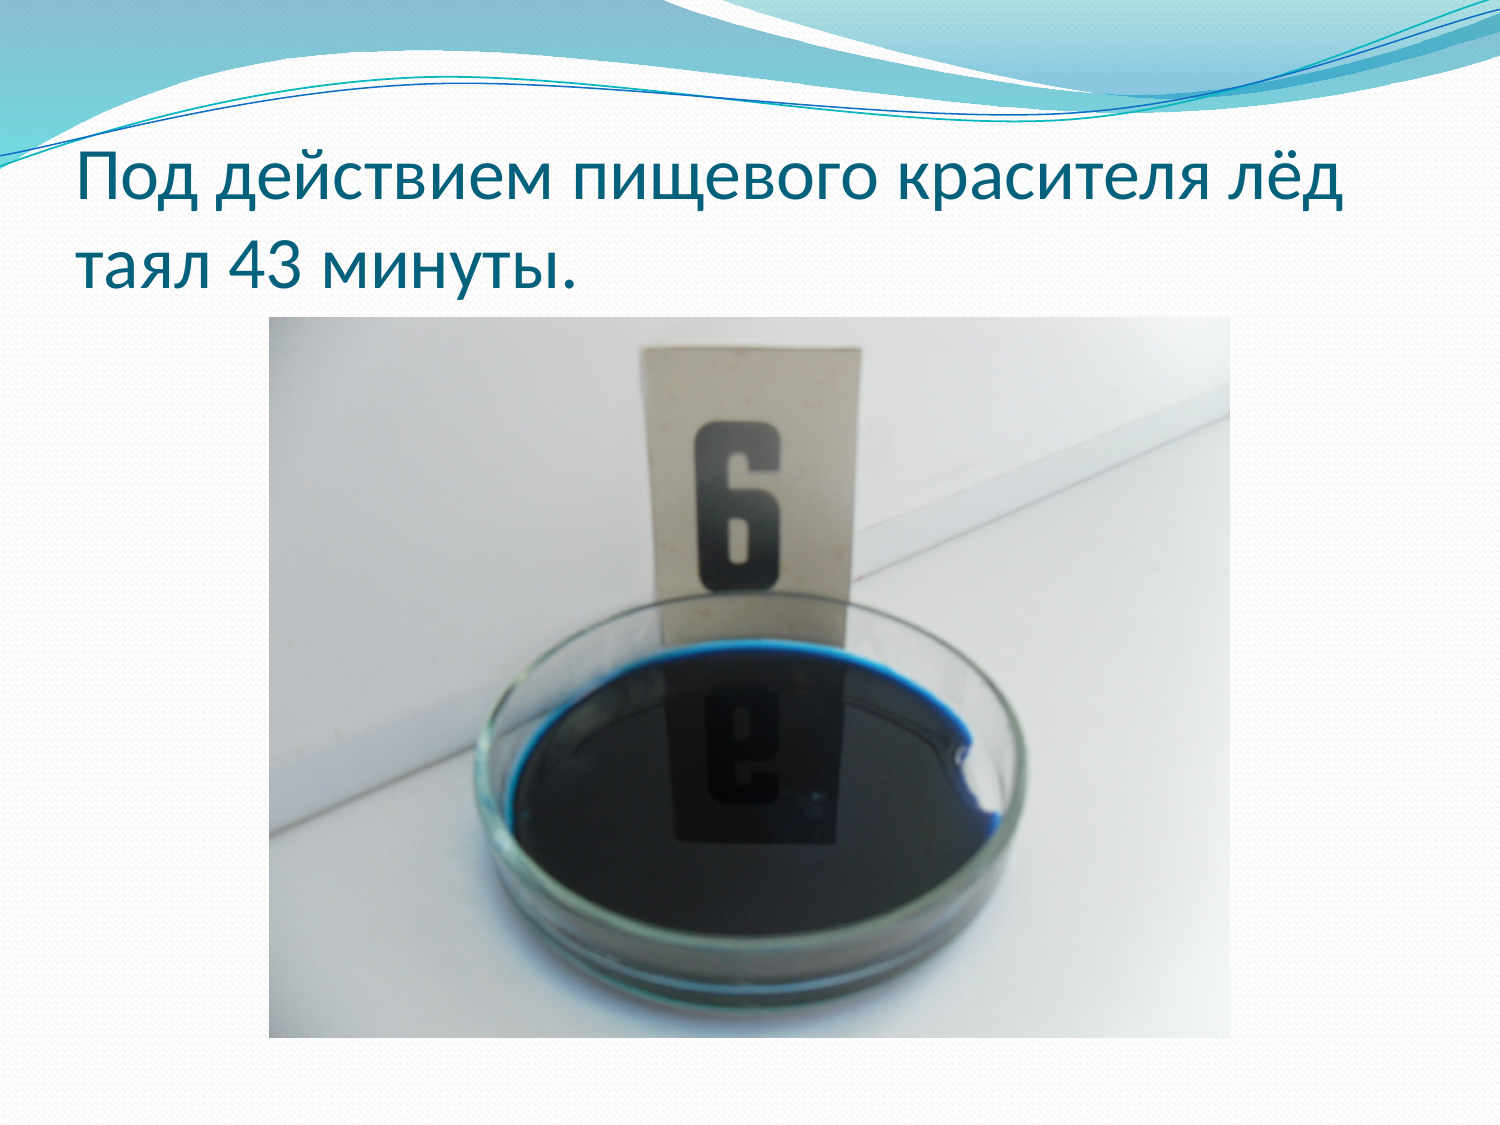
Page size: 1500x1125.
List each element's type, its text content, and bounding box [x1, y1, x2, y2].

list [269, 317, 1231, 1038]
title Под действием пищевого красителя лёд таял 43 минуты. [75, 115, 1425, 303]
